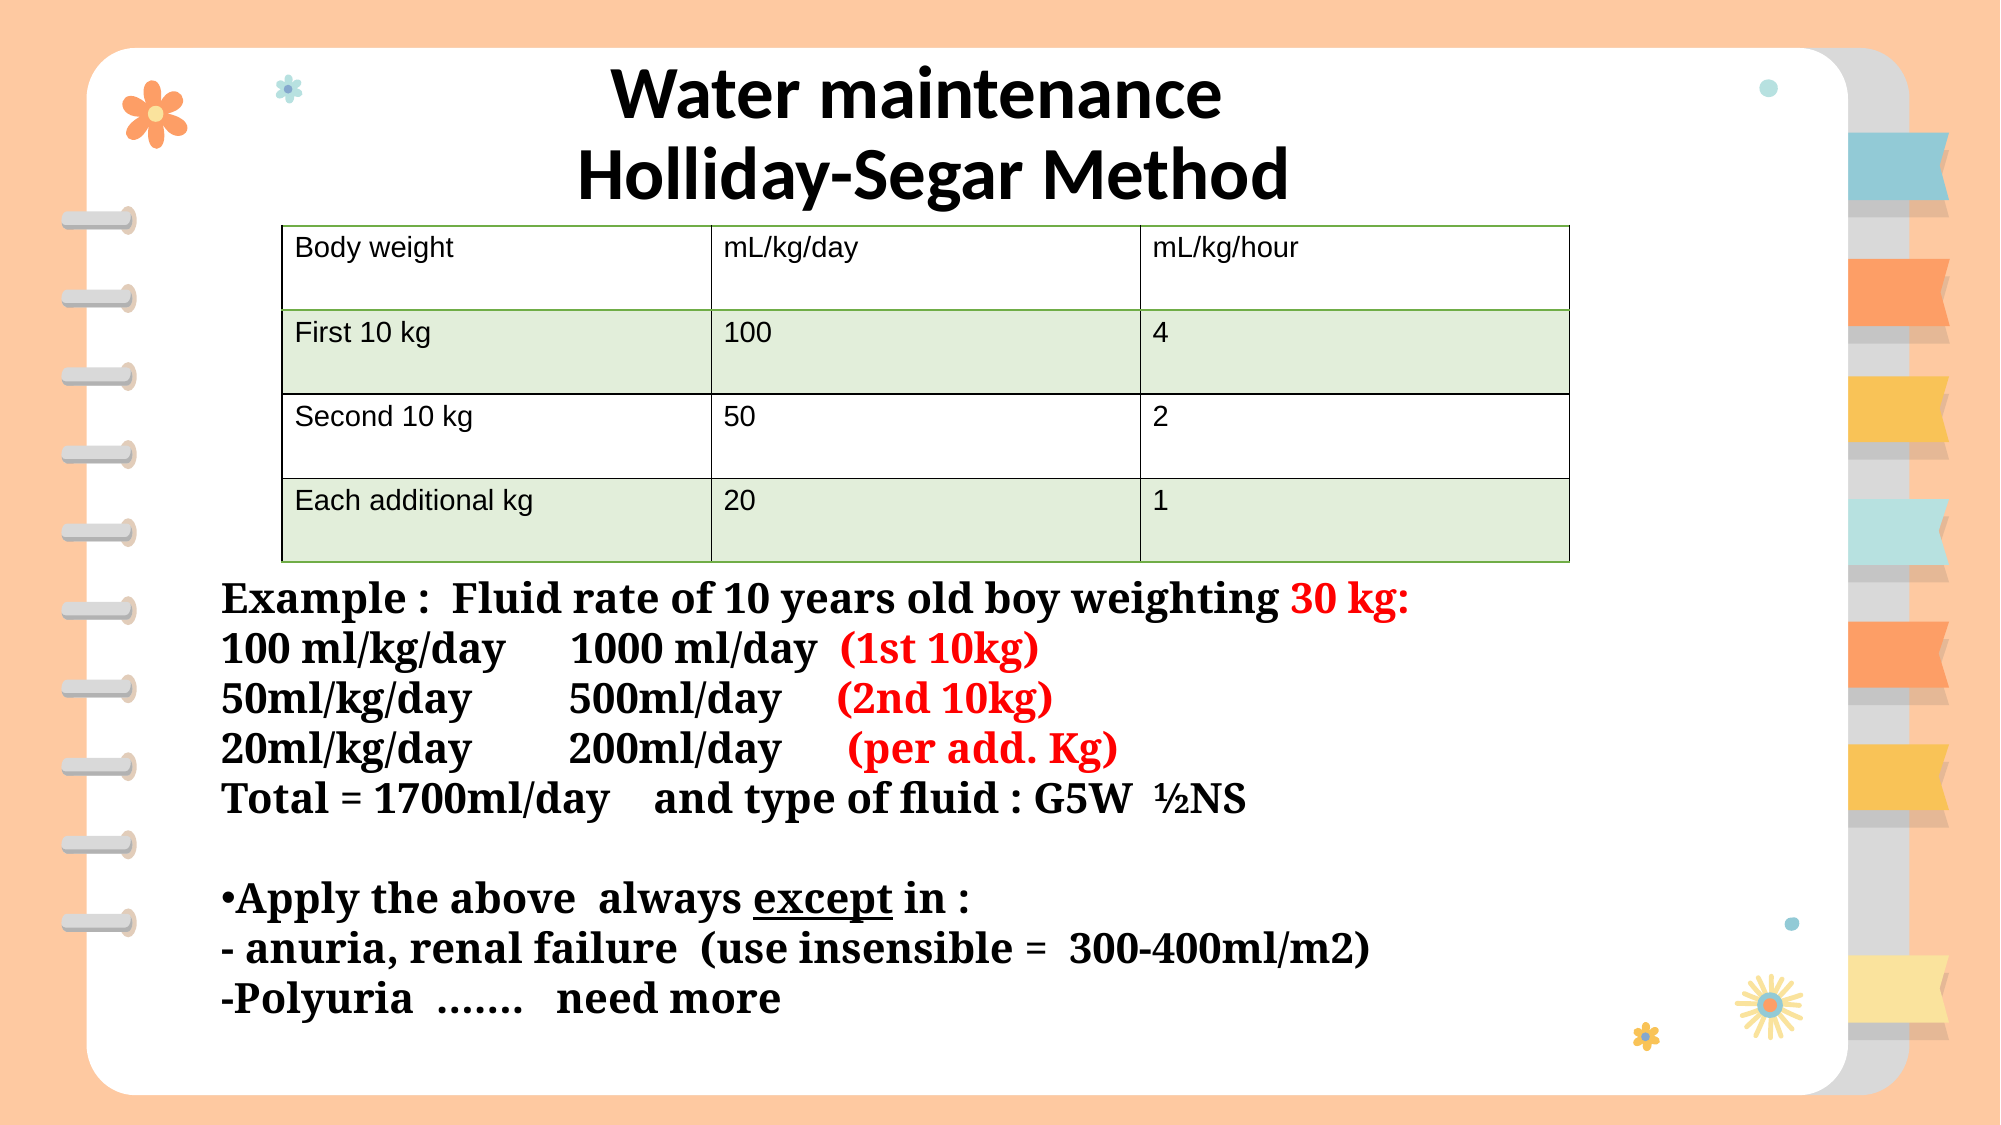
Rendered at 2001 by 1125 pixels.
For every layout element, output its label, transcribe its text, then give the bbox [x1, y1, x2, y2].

table_cell 100 [712, 311, 1140, 393]
table_cell Each additional kg [283, 479, 711, 561]
table_cell 50 [712, 395, 1140, 478]
table_cell 20 [712, 479, 1140, 561]
table_cell First 10 kg [283, 311, 711, 393]
table_cell Second 10 kg [283, 395, 711, 478]
table_header Body weight [283, 227, 711, 309]
table_cell 1 [1141, 479, 1569, 561]
table_header mL/kg/day [712, 227, 1140, 309]
text_box Example : Fluid rate of 10 years old boy weighting 30 kg: 100 ml/kg/day 1000 ml/day (1st 10kg) 50ml/kg/day 500ml/day (2nd 10kg) 20ml/kg/day 200ml/day (per add. Kg) Total = 1700ml/day and type of fluid : G5W ½NS Apply the above always except in : - anuria, renal failure (use insensible = 300-400ml/m2) -Polyuria ……. need more [205, 564, 1738, 1120]
table_cell 2 [1141, 395, 1569, 478]
text_box Water maintenance Holliday-Segar Method [205, 101, 1646, 259]
table_header mL/kg/hour [1141, 227, 1569, 309]
table_cell 4 [1141, 311, 1569, 393]
